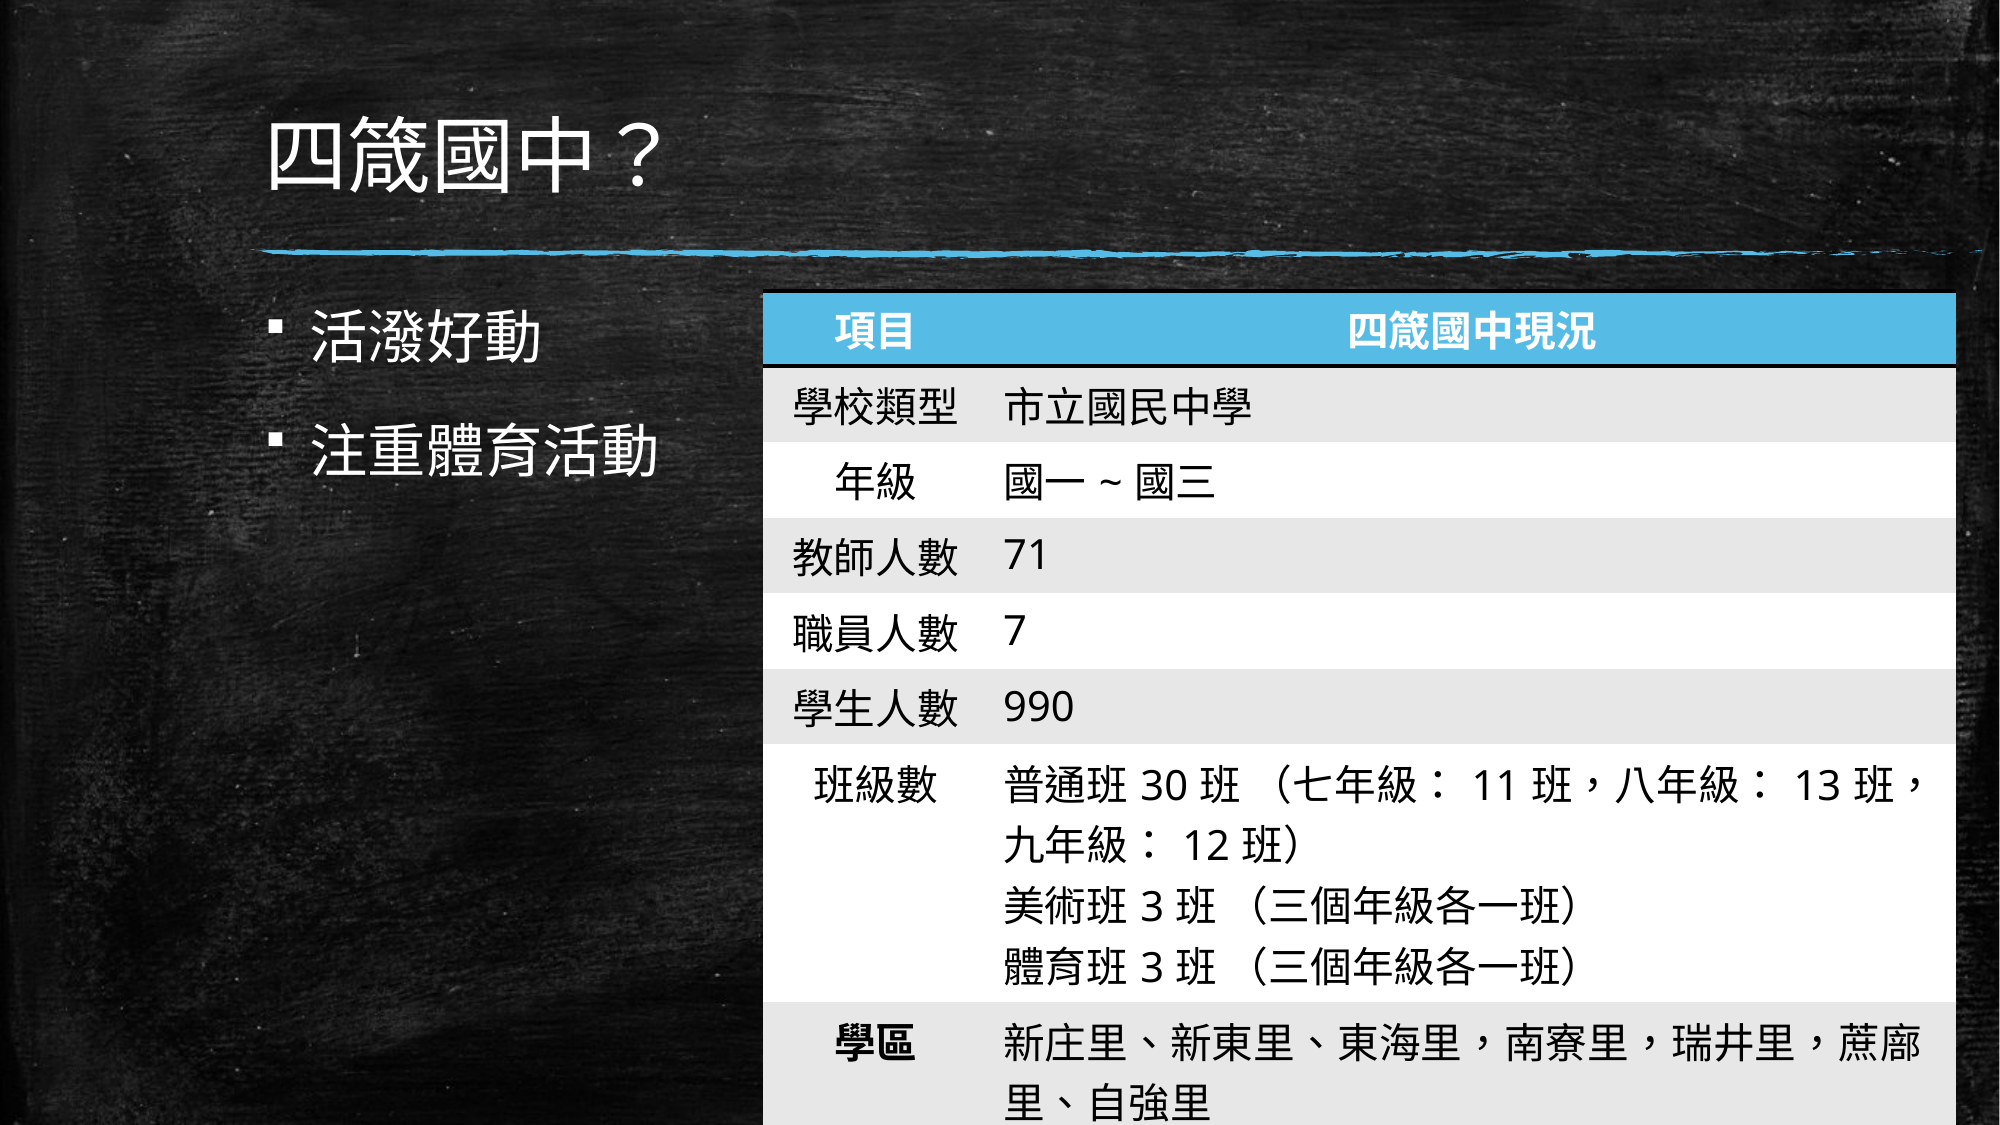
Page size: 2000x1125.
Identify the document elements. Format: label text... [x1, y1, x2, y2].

table_cell 職員人數 [763, 593, 988, 669]
title 四箴國中？ [249, 45, 1750, 213]
table_cell 教師人數 [763, 518, 988, 593]
table_cell 71 [988, 518, 1956, 593]
table_cell 990 [988, 669, 1956, 744]
table_cell 學區 [763, 1002, 988, 1125]
table_cell 國一~國三 [988, 442, 1956, 518]
table_cell 學校類型 [763, 368, 988, 442]
table_cell 7 [988, 593, 1956, 669]
table_cell 班級數 [763, 744, 988, 1002]
table_cell 普通班30班 （七年級：11班，八年級：13班，九年級：12班） 美術班3班 （三個年級各一班） 體育班3班 （三個年級各一班） [988, 744, 1956, 1002]
table_cell 學生人數 [763, 669, 988, 744]
table_cell 新庄里、新東里、東海里，南寮里，瑞井里，蔗廍里、自強里 [988, 1002, 1956, 1125]
list 活潑好動 注重體育活動 [249, 290, 705, 1071]
table_cell 年級 [763, 442, 988, 518]
table_cell 市立國民中學 [988, 368, 1956, 442]
table_header 四箴國中現況 [988, 293, 1956, 364]
table_header 項目 [763, 293, 988, 364]
